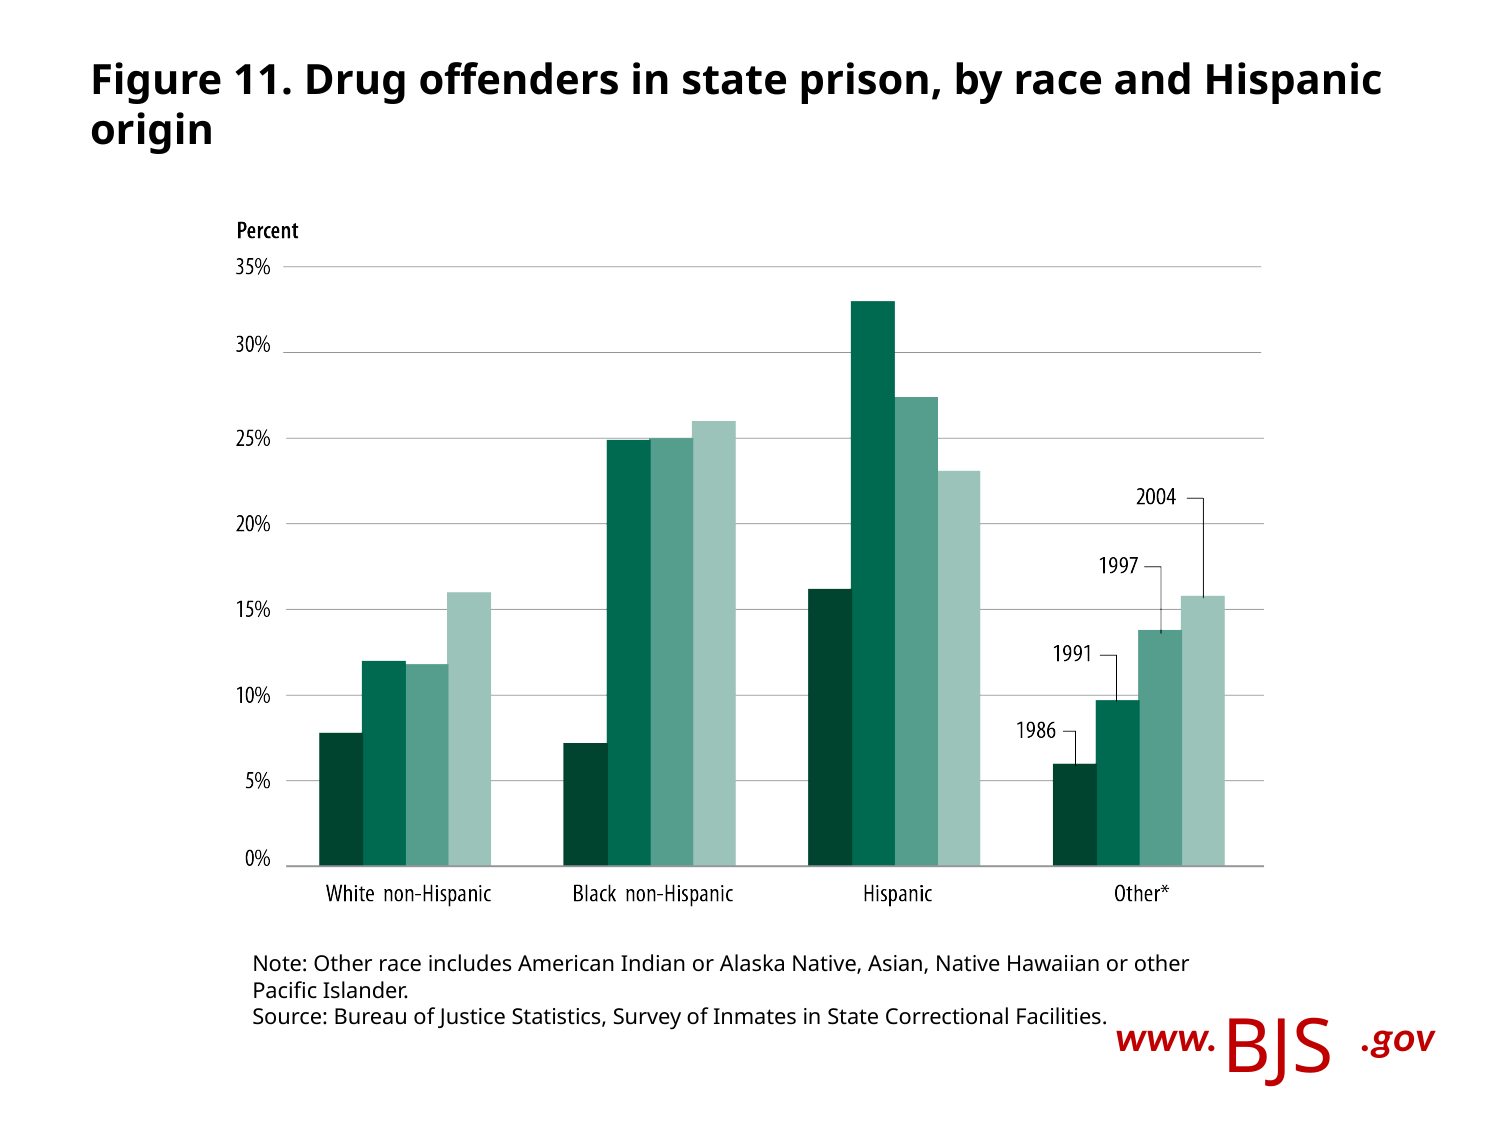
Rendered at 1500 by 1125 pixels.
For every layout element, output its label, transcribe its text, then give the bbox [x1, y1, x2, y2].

picture [235, 216, 1265, 909]
title Figure 11. Drug offenders in state prison, by race and Hispanic origin [75, 45, 1425, 188]
text_box Note: Other race includes American Indian or Alaska Native, Asian, Native Hawaiian or other Pacific Islander. Source: Bureau of Justice Statistics, Survey of Inmates in State Correctional Facilities. [237, 942, 1275, 1063]
